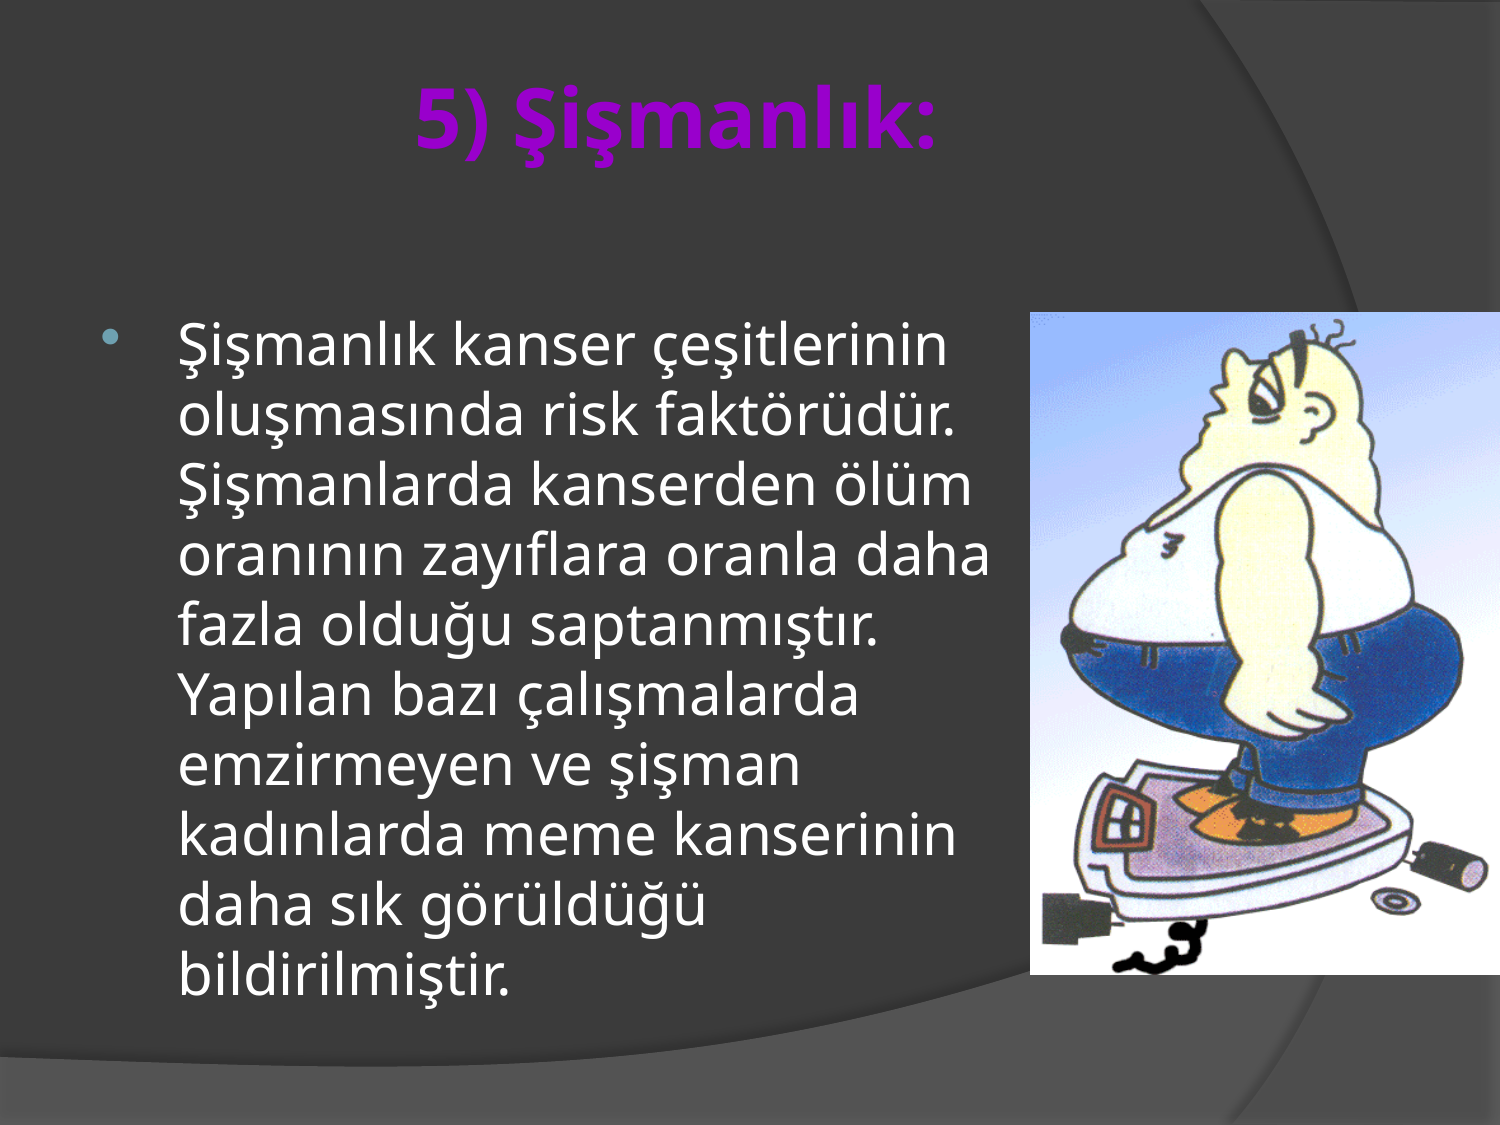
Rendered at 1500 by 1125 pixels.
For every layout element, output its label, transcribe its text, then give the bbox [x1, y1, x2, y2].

picture [1029, 312, 1500, 976]
title 5) Şişmanlık: [407, 42, 999, 187]
list Şişmanlık kanser çeşitlerinin oluşmasında risk faktörüdür. Şişmanlarda kanserden ölüm oranının zayıflara oranla daha fazla olduğu saptanmıştır. Yapılan bazı çalışmalarda emzirmeyen ve şişman kadınlarda meme kanserinin daha sık görüldüğü bildirilmiştir. [87, 299, 1013, 1035]
